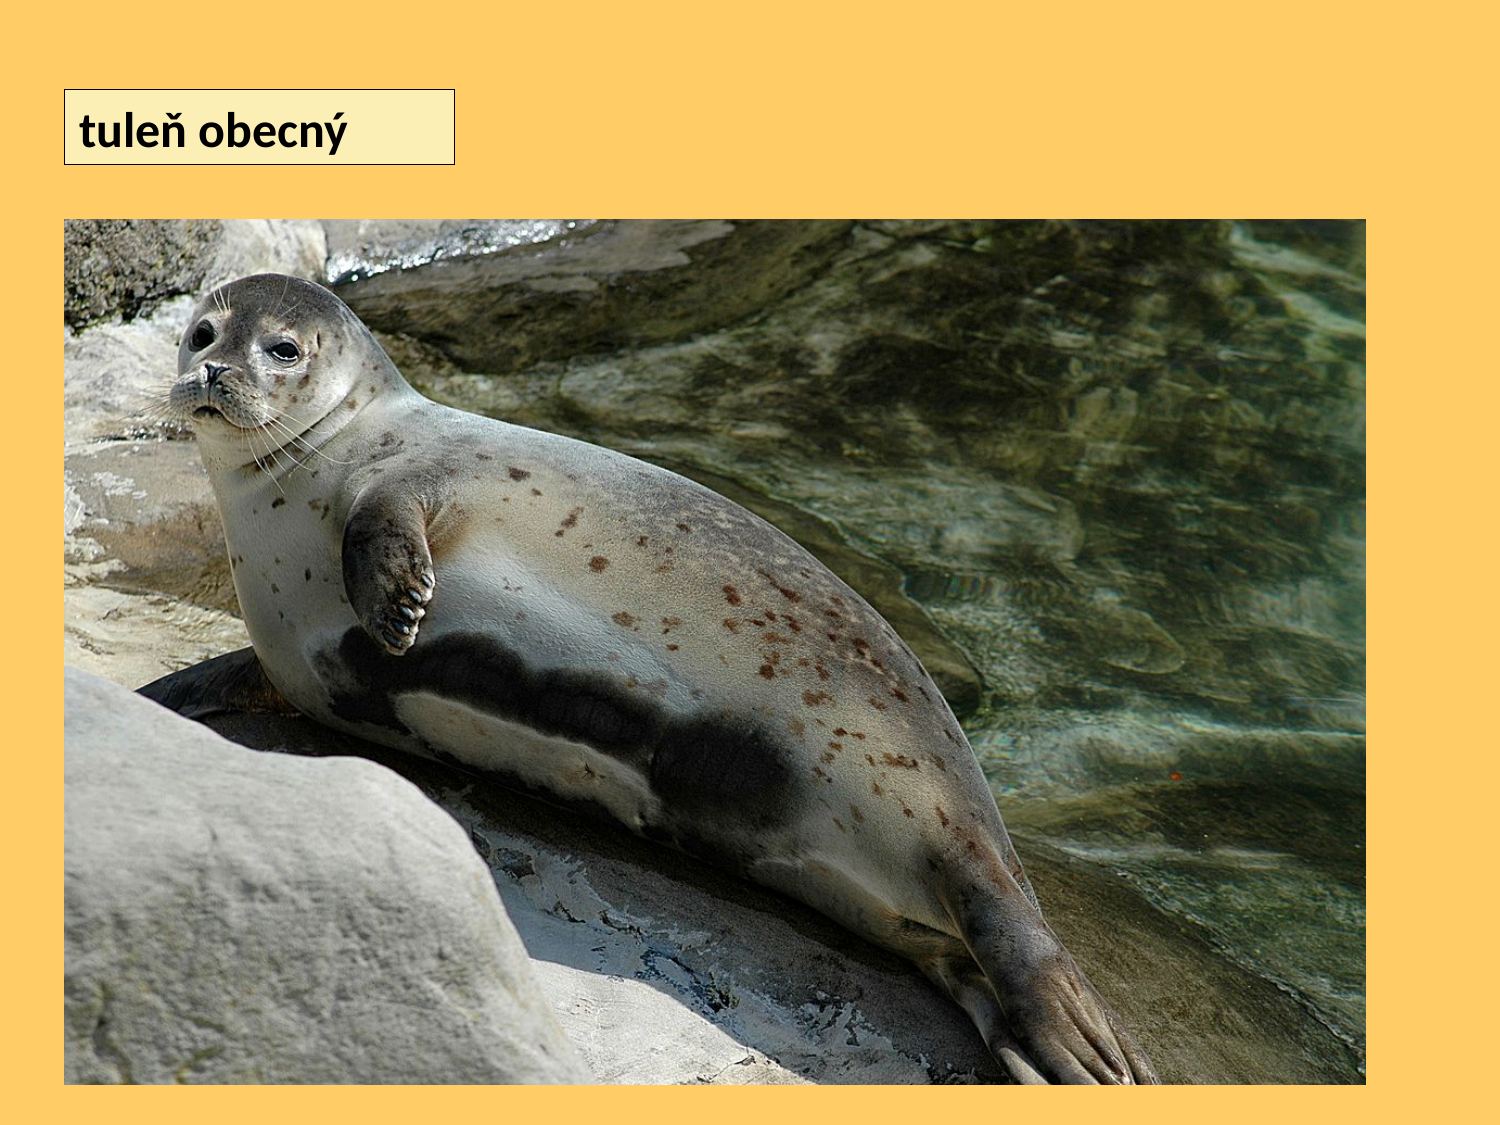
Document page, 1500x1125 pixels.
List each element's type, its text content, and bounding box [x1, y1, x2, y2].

text_box tuleň obecný [64, 89, 455, 165]
picture [64, 219, 1367, 1085]
